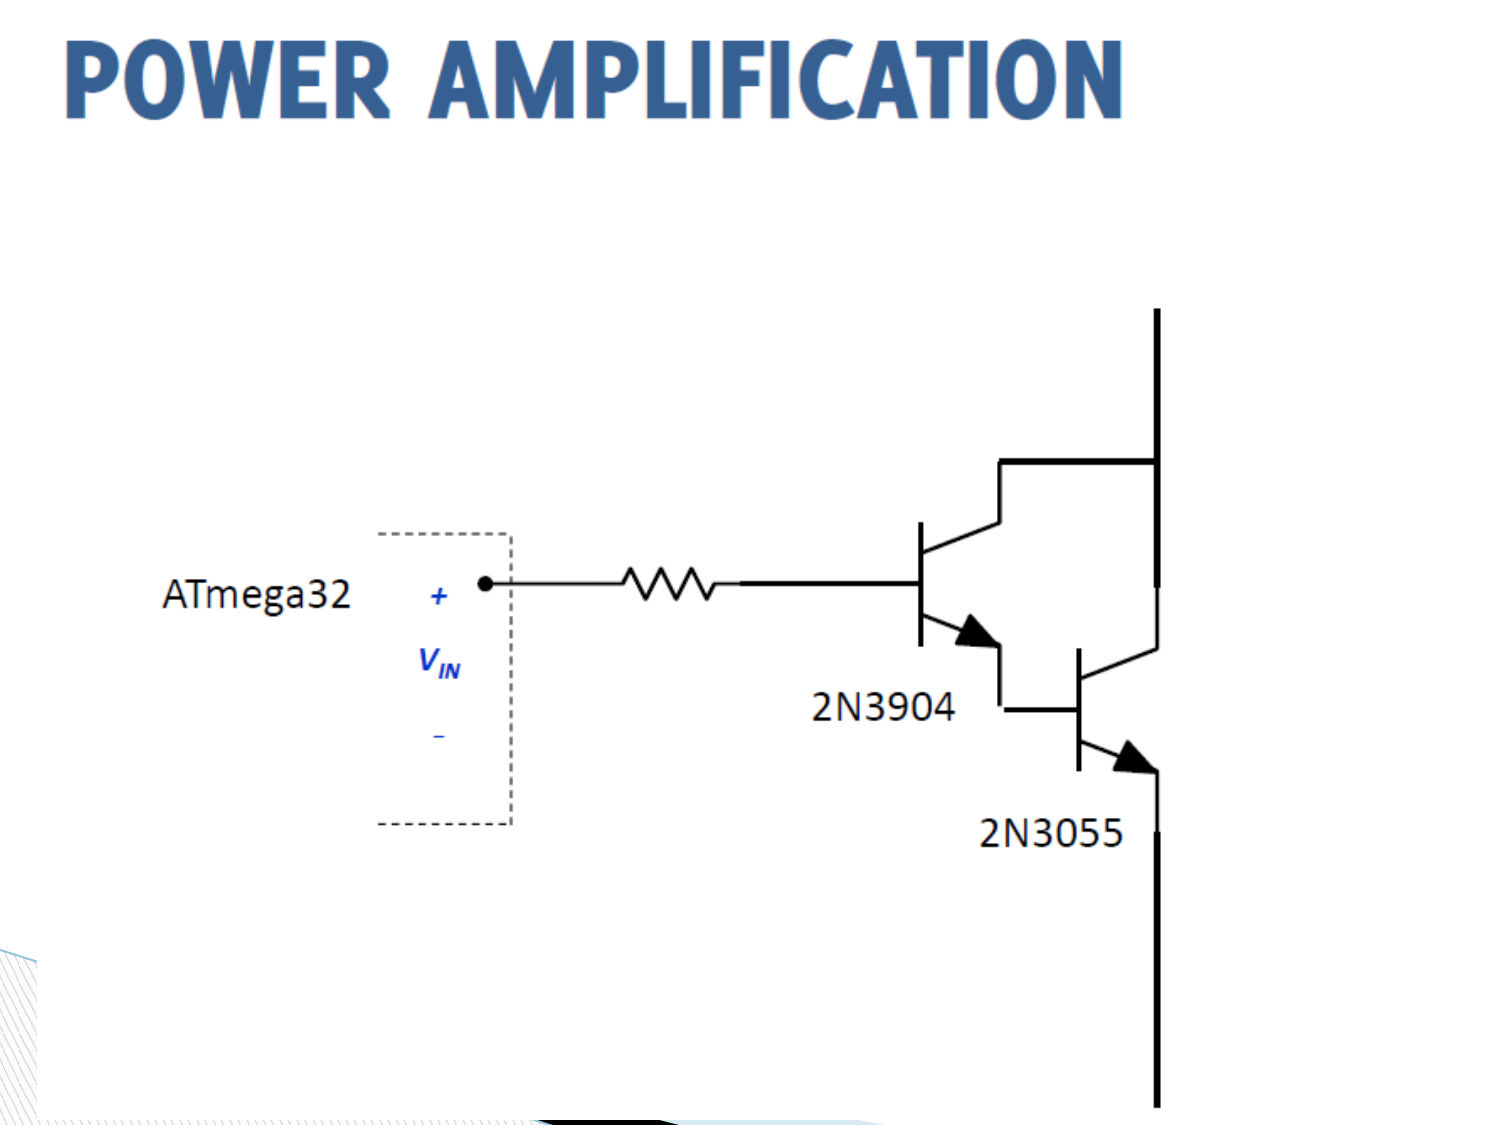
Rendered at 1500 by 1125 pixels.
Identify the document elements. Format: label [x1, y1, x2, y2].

picture [37, 0, 1388, 1120]
